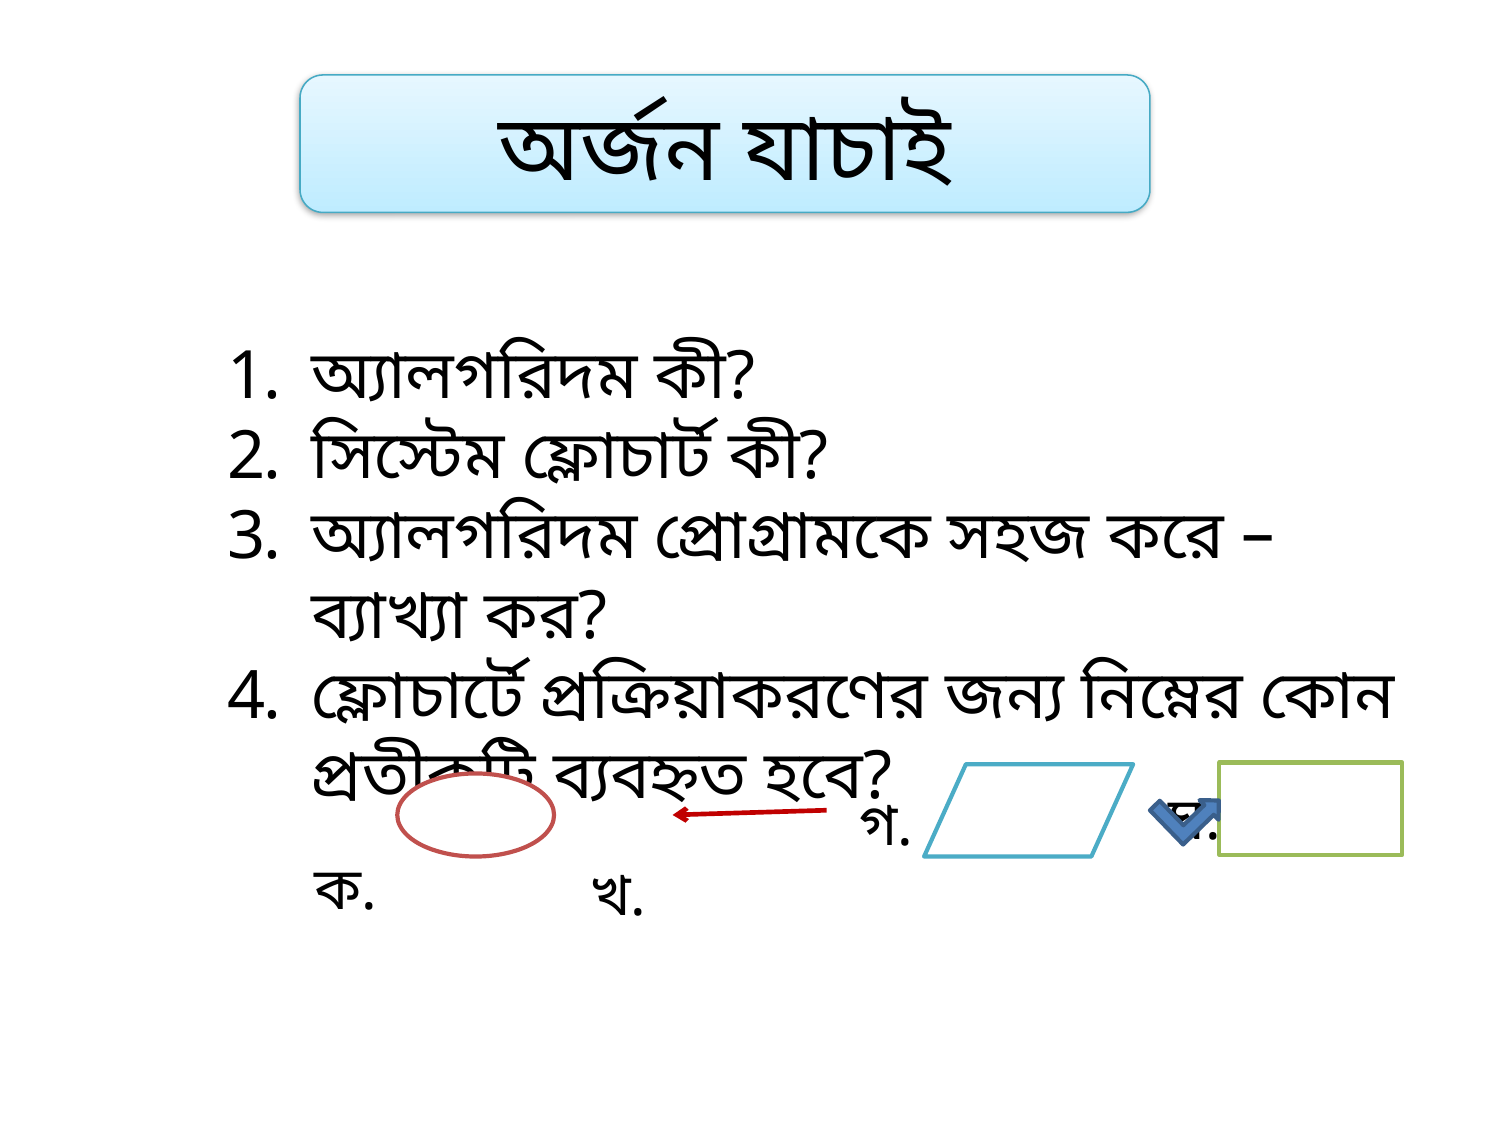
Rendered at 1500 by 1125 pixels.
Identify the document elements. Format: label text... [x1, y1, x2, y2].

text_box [299, 762, 1403, 866]
text_box অ্যালগরিদম কী? সিস্টেম ফ্লোচার্ট কী? অ্যালগরিদম প্রোগ্রামকে সহজ করে – ব্যাখ্যা কর? ফ্লোচার্টে প্রক্রিয়াকরণের জন্য নিম্নের কোন প্রতীকটি ব্যবহ্নত হবে? [212, 324, 1413, 820]
text_box অর্জন যাচাই [299, 74, 1151, 214]
